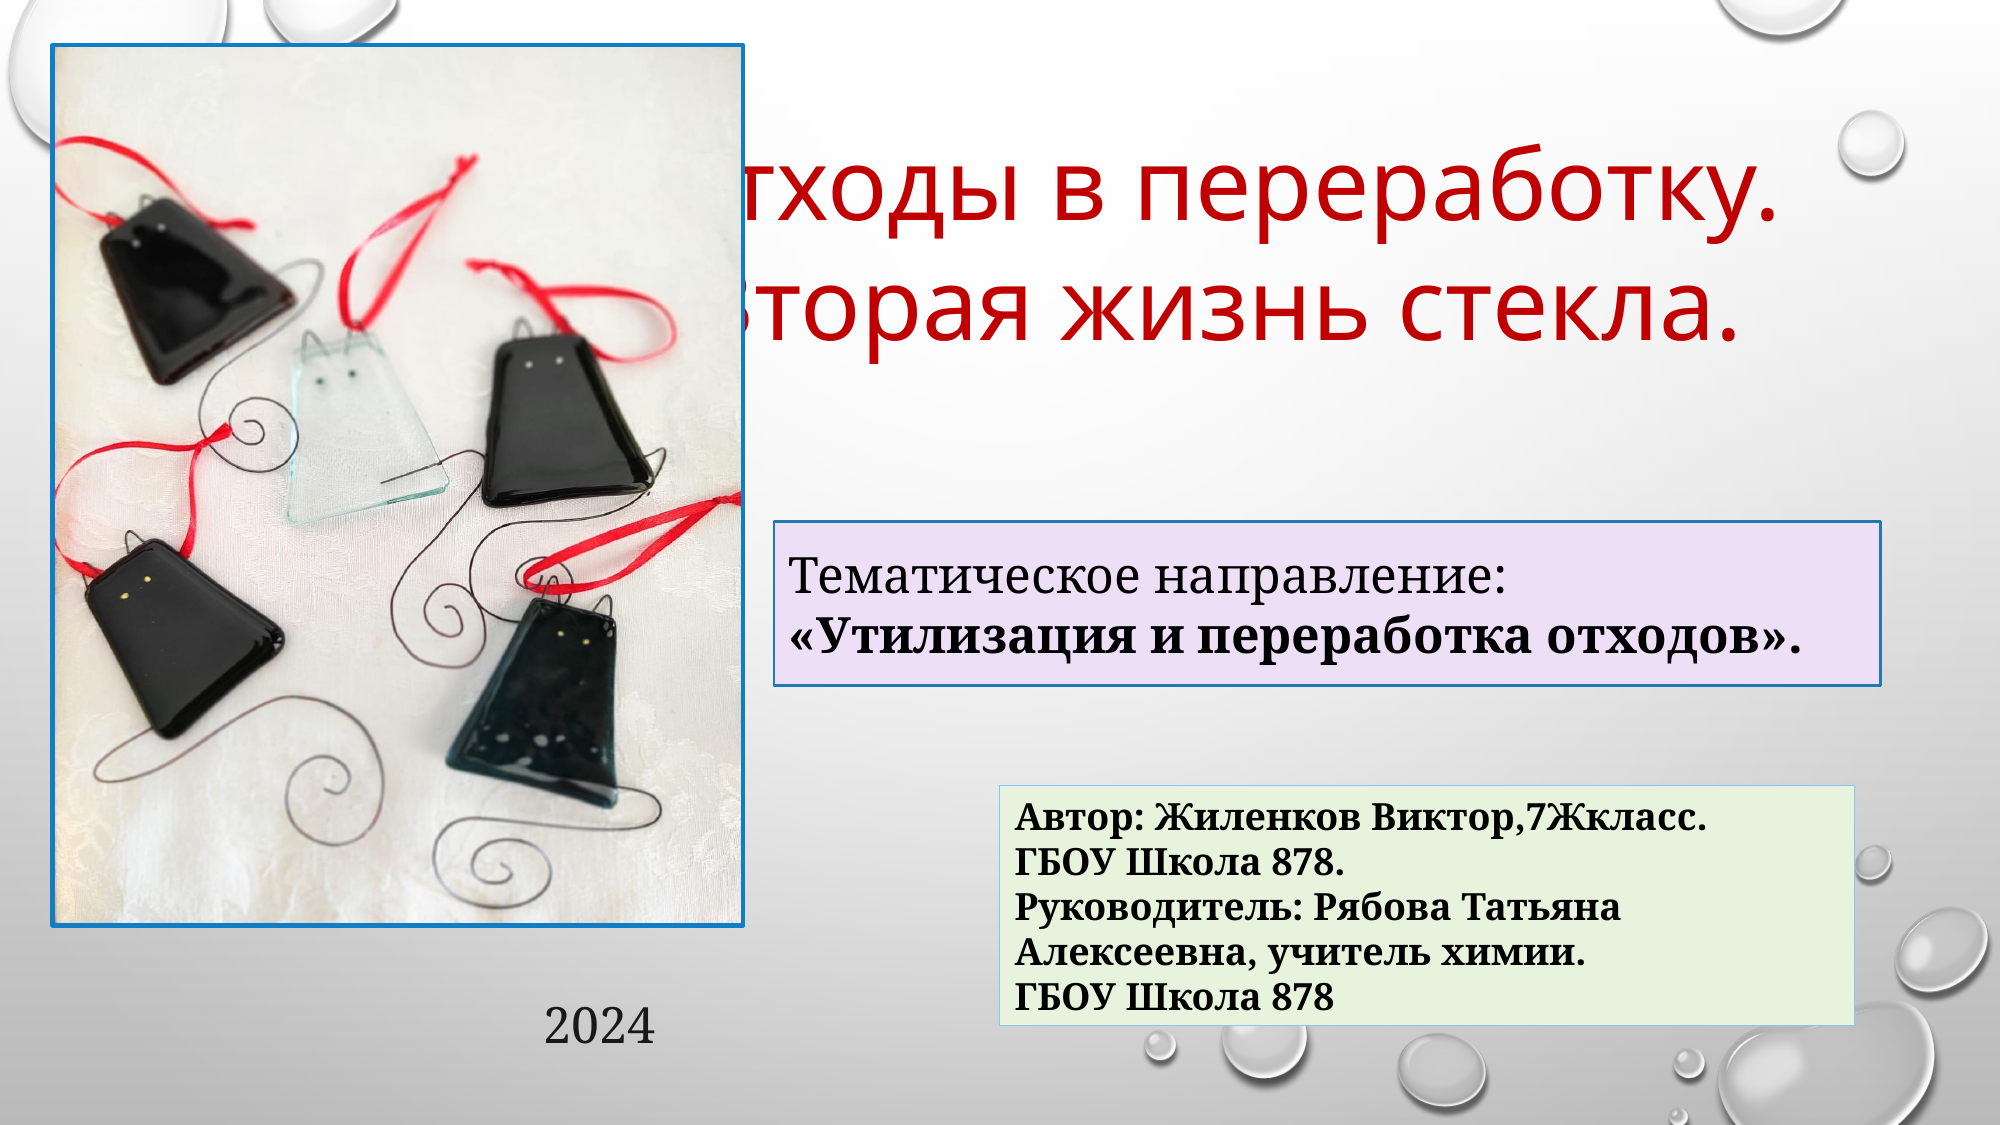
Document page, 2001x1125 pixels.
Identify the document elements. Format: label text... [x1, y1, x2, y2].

picture [0, 0, 2000, 1125]
text_box Автор: Жиленков Виктор,7Жкласс. ГБОУ Школа 878. Руководитель: Рябова Татьяна Алексеевна, учитель химии. ГБОУ Школа 878 [999, 785, 1855, 1026]
text_box Тематическое направление: «Утилизация и переработка отходов». [773, 520, 1882, 687]
text_box Отходы в переработку. Вторая жизнь стекла. [745, 113, 1814, 368]
text_box 2024 [528, 985, 774, 1061]
